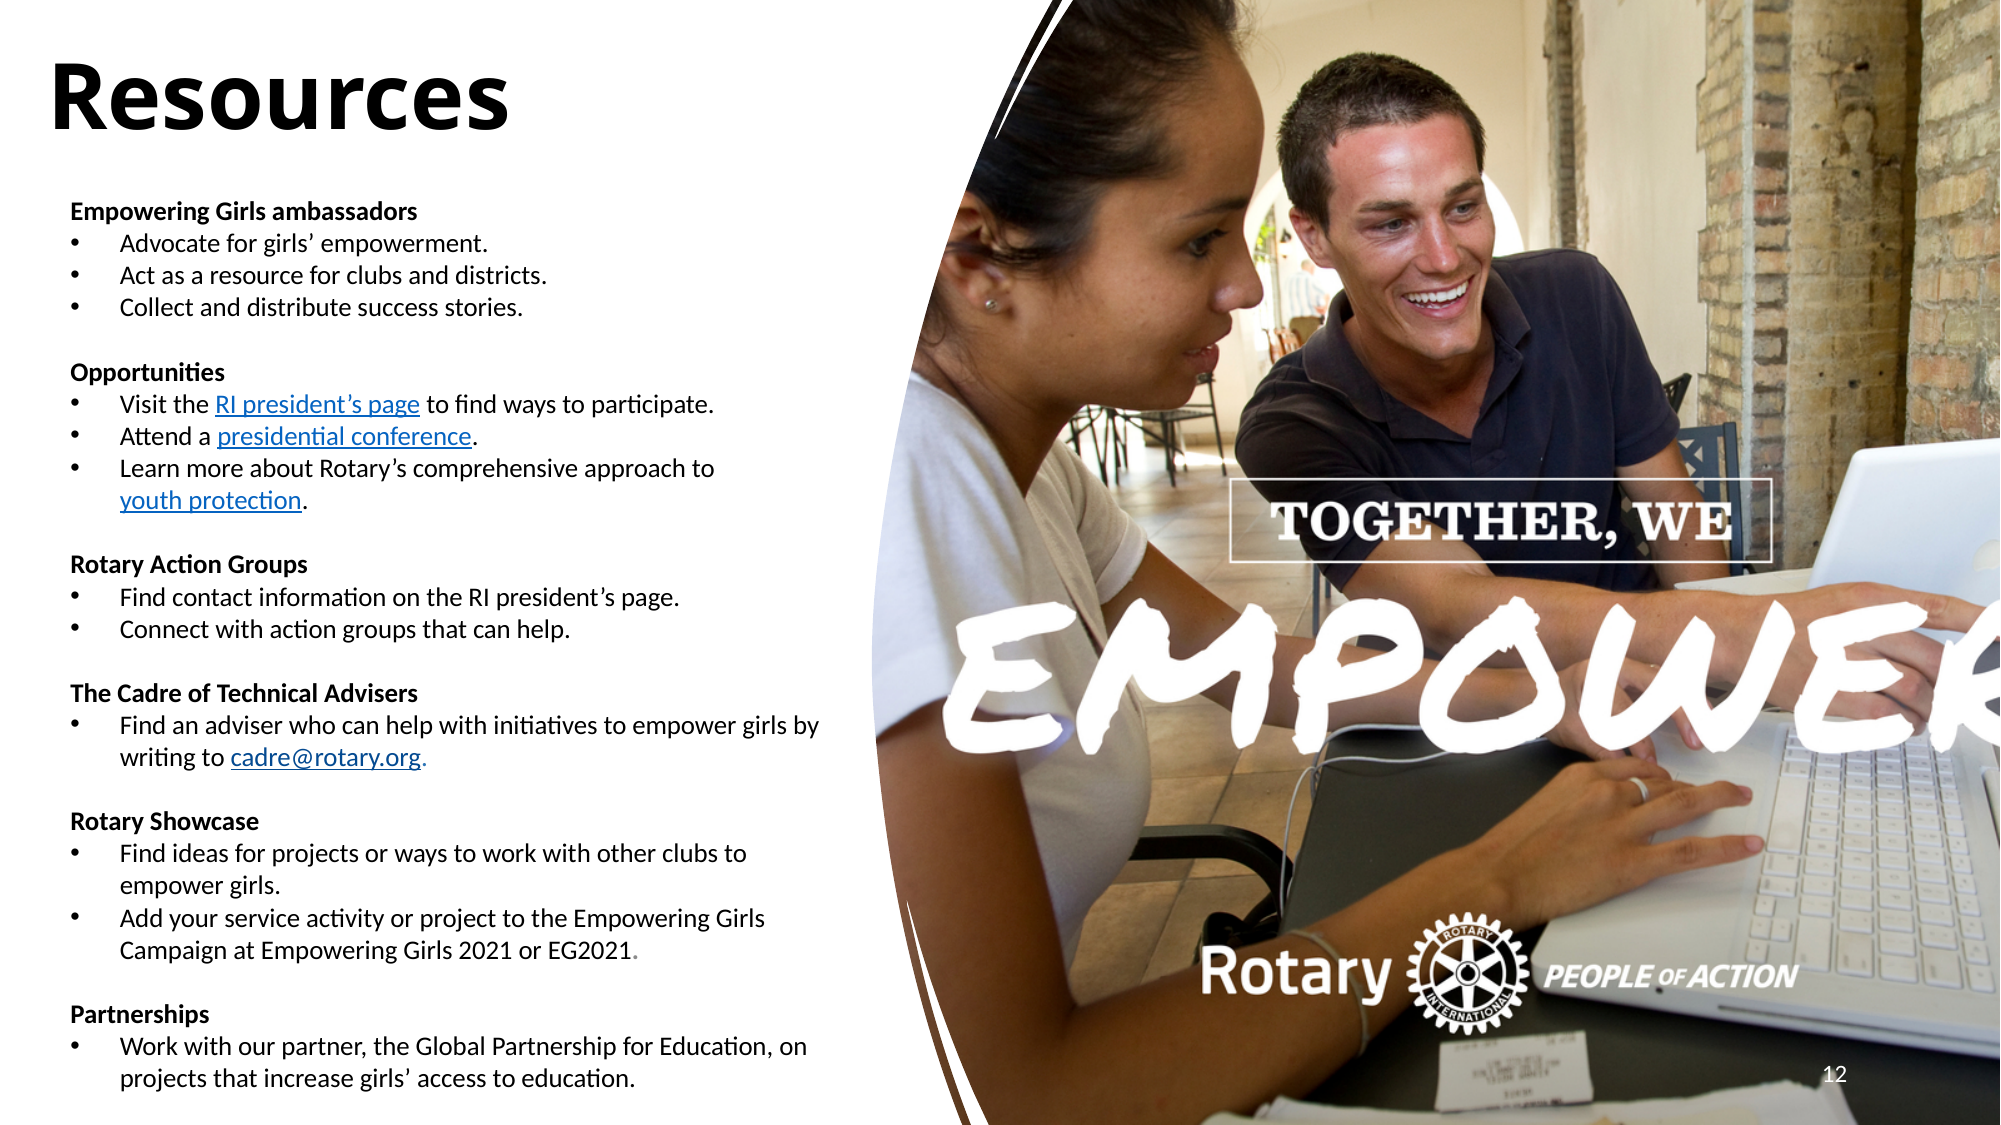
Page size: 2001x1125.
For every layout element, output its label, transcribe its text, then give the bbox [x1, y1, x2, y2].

title Resources [32, 0, 871, 158]
picture [871, 0, 2000, 1125]
text_box Empowering Girls ambassadors Advocate for girls’ empowerment. Act as a resource for clubs and districts. Collect and distribute success stories. Opportunities Visit the RI president’s page to find ways to participate. Attend a presidential conference. Learn more about Rotary’s comprehensive approach to youth protection. Rotary Action Groups Find contact information on the RI president’s page. Connect with action groups that can help. The Cadre of Technical Advisers Find an adviser who can help with initiatives to empower girls by writing to cadre@rotary.org. Rotary Showcase Find ideas for projects or ways to work with other clubs to empower girls. Add your service activity or project to the Empowering Girls Campaign at Empowering Girls 2021 or EG2021. Partnerships Work with our partner, the Global Partnership for Education, on projects that increase girls’ access to education. [55, 157, 871, 1103]
text_box [0, 0, 871, 1125]
